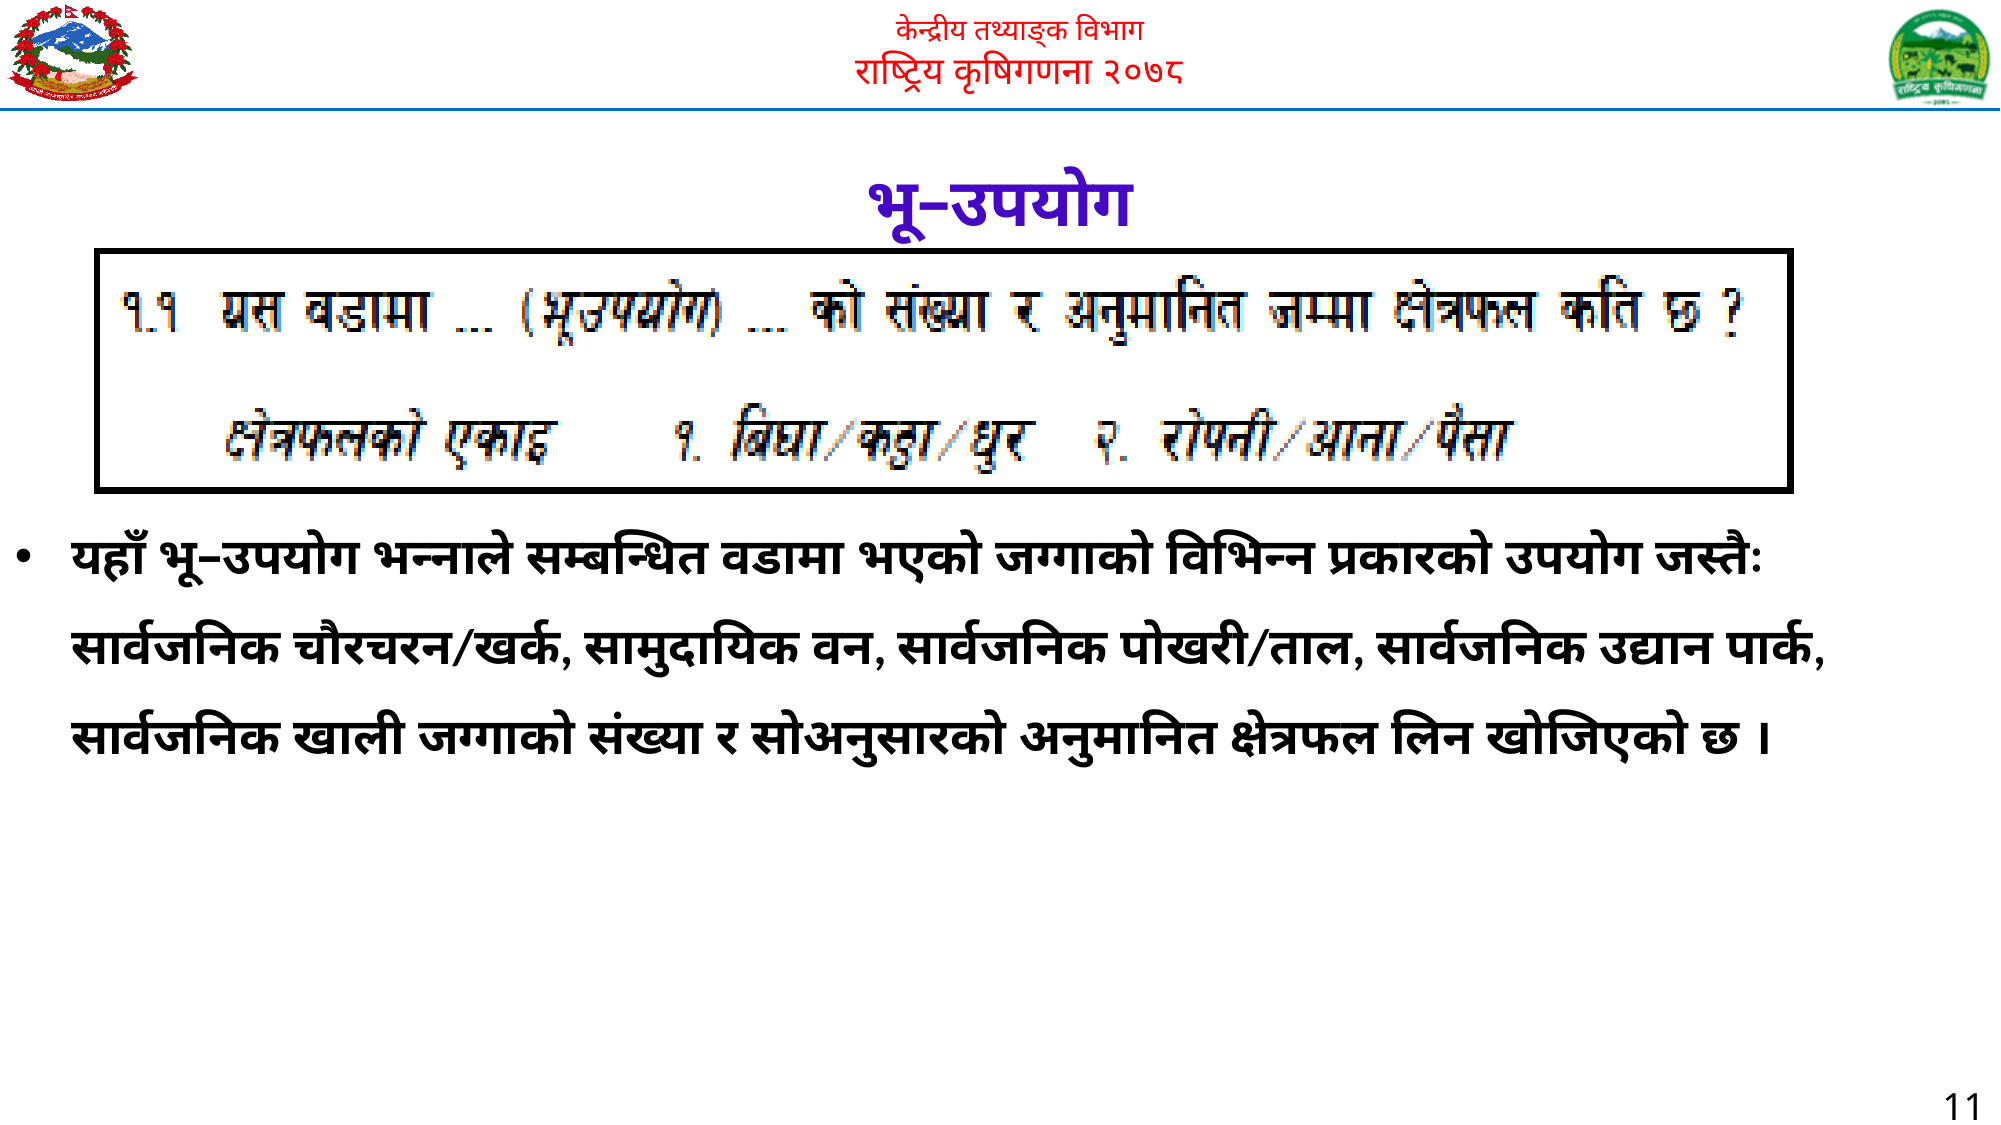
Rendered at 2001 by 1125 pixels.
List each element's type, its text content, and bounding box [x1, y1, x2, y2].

picture [7, 4, 138, 101]
picture [1887, 4, 1993, 108]
text_box 11 [1845, 1049, 2000, 1113]
text_box यहाँ भू–उपयोग भन्नाले सम्बन्धित वडामा भएको जग्गाको विभिन्न प्रकारको उपयोग जस्तैः सार्वजनिक चौरचरन/खर्क, सामुदायिक वन, सार्वजनिक पोखरी/ताल, सार्वजनिक उद्यान पार्क, सार्वजनिक खाली जग्गाको संख्या र सोअनुसारको अनुमानित क्षेत्रफल लिन खोजिएको छ । [0, 487, 1988, 773]
list भू–उपयोग [0, 112, 2000, 257]
picture [99, 253, 1788, 488]
